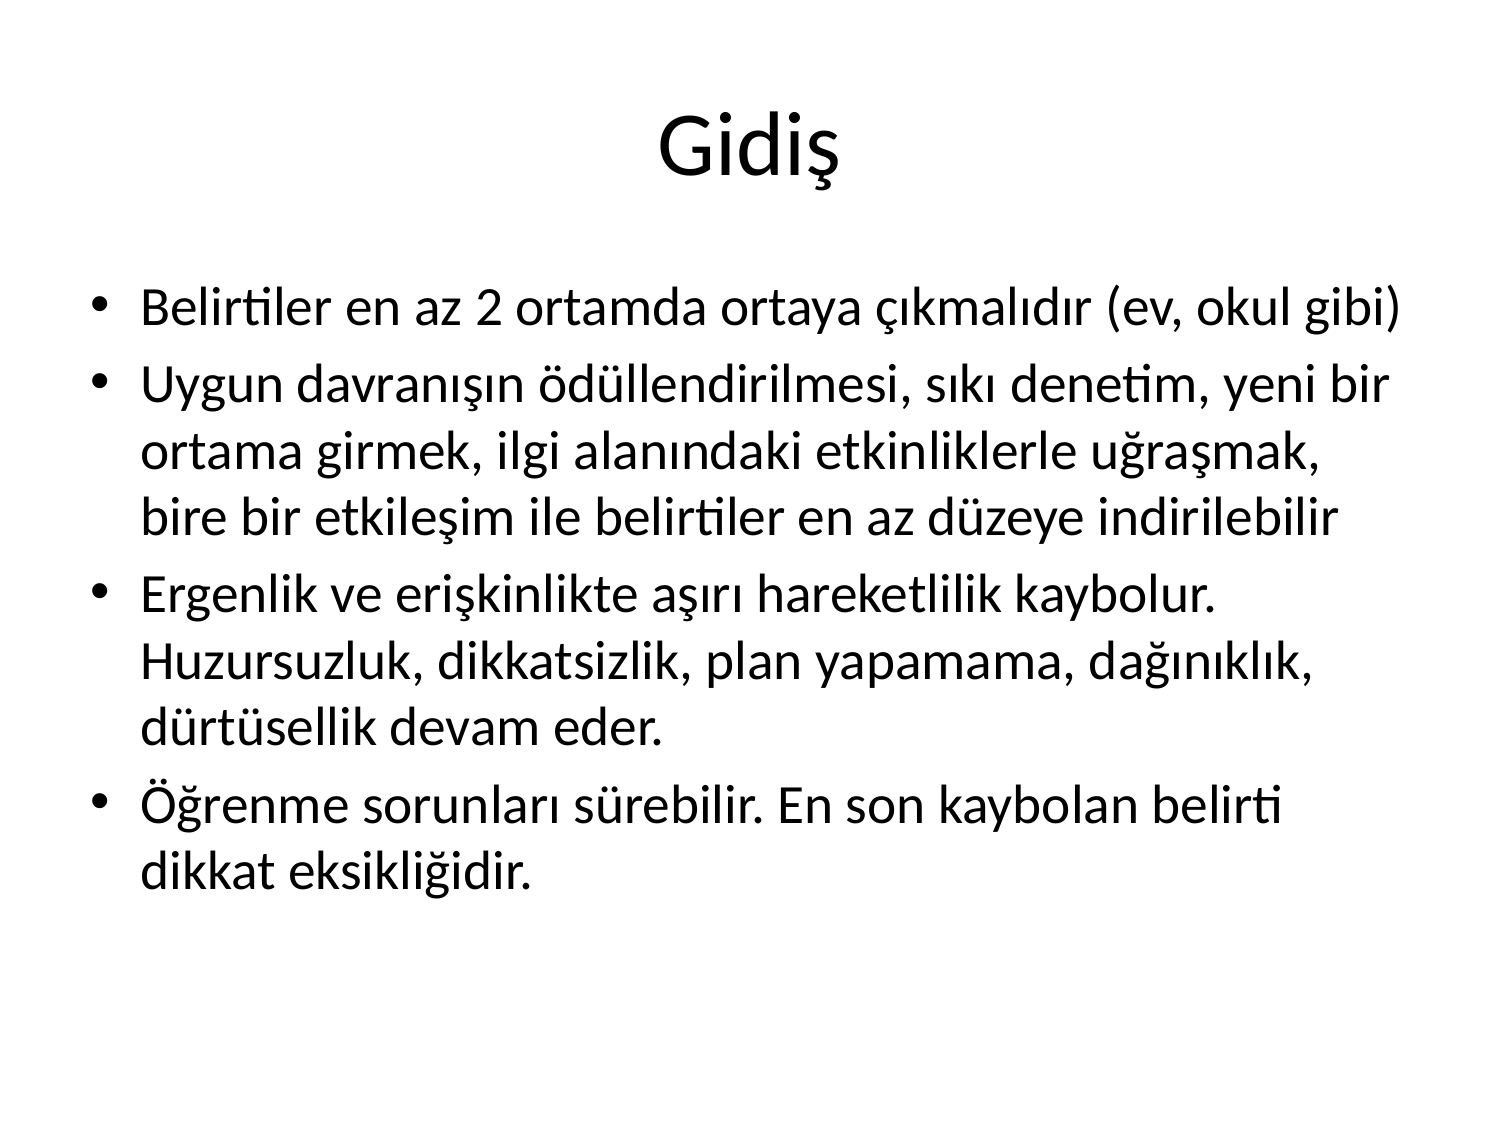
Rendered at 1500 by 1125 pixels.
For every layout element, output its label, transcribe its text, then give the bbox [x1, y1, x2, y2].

title Gidiş [75, 45, 1425, 233]
list Belirtiler en az 2 ortamda ortaya çıkmalıdır (ev, okul gibi) Uygun davranışın ödüllendirilmesi, sıkı denetim, yeni bir ortama girmek, ilgi alanındaki etkinliklerle uğraşmak, bire bir etkileşim ile belirtiler en az düzeye indirilebilir Ergenlik ve erişkinlikte aşırı hareketlilik kaybolur. Huzursuzluk, dikkatsizlik, plan yapamama, dağınıklık, dürtüsellik devam eder. Öğrenme sorunları sürebilir. En son kaybolan belirti dikkat eksikliğidir. [75, 262, 1425, 1005]
